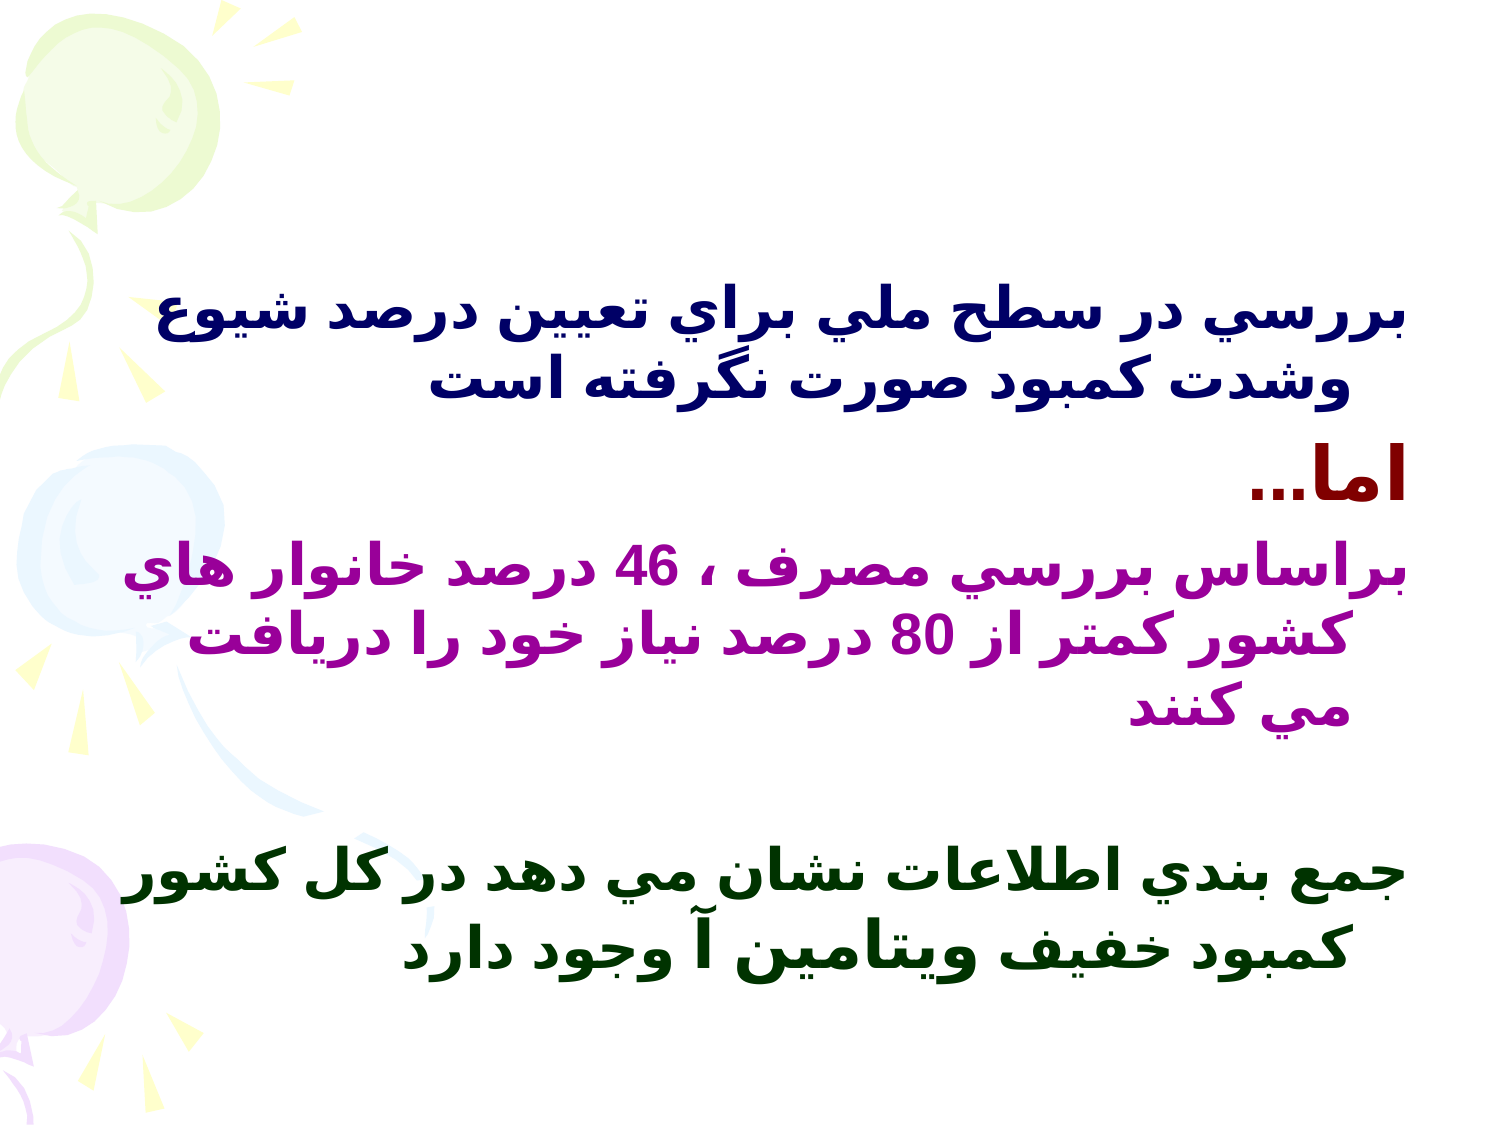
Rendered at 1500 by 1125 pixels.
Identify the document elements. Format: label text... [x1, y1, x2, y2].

list بررسي در سطح ملي براي تعيين درصد شيوع وشدت کمبود صورت نگرفته است اما... براساس بررسي مصرف ، 46 درصد خانوار هاي کشور کمتر از 80 درصد نياز خود را دريافت مي کنند جمع بندي اطلاعات نشان مي دهد در کل کشور کمبود خفيف ويتامين آ وجود دارد [74, 262, 1426, 994]
